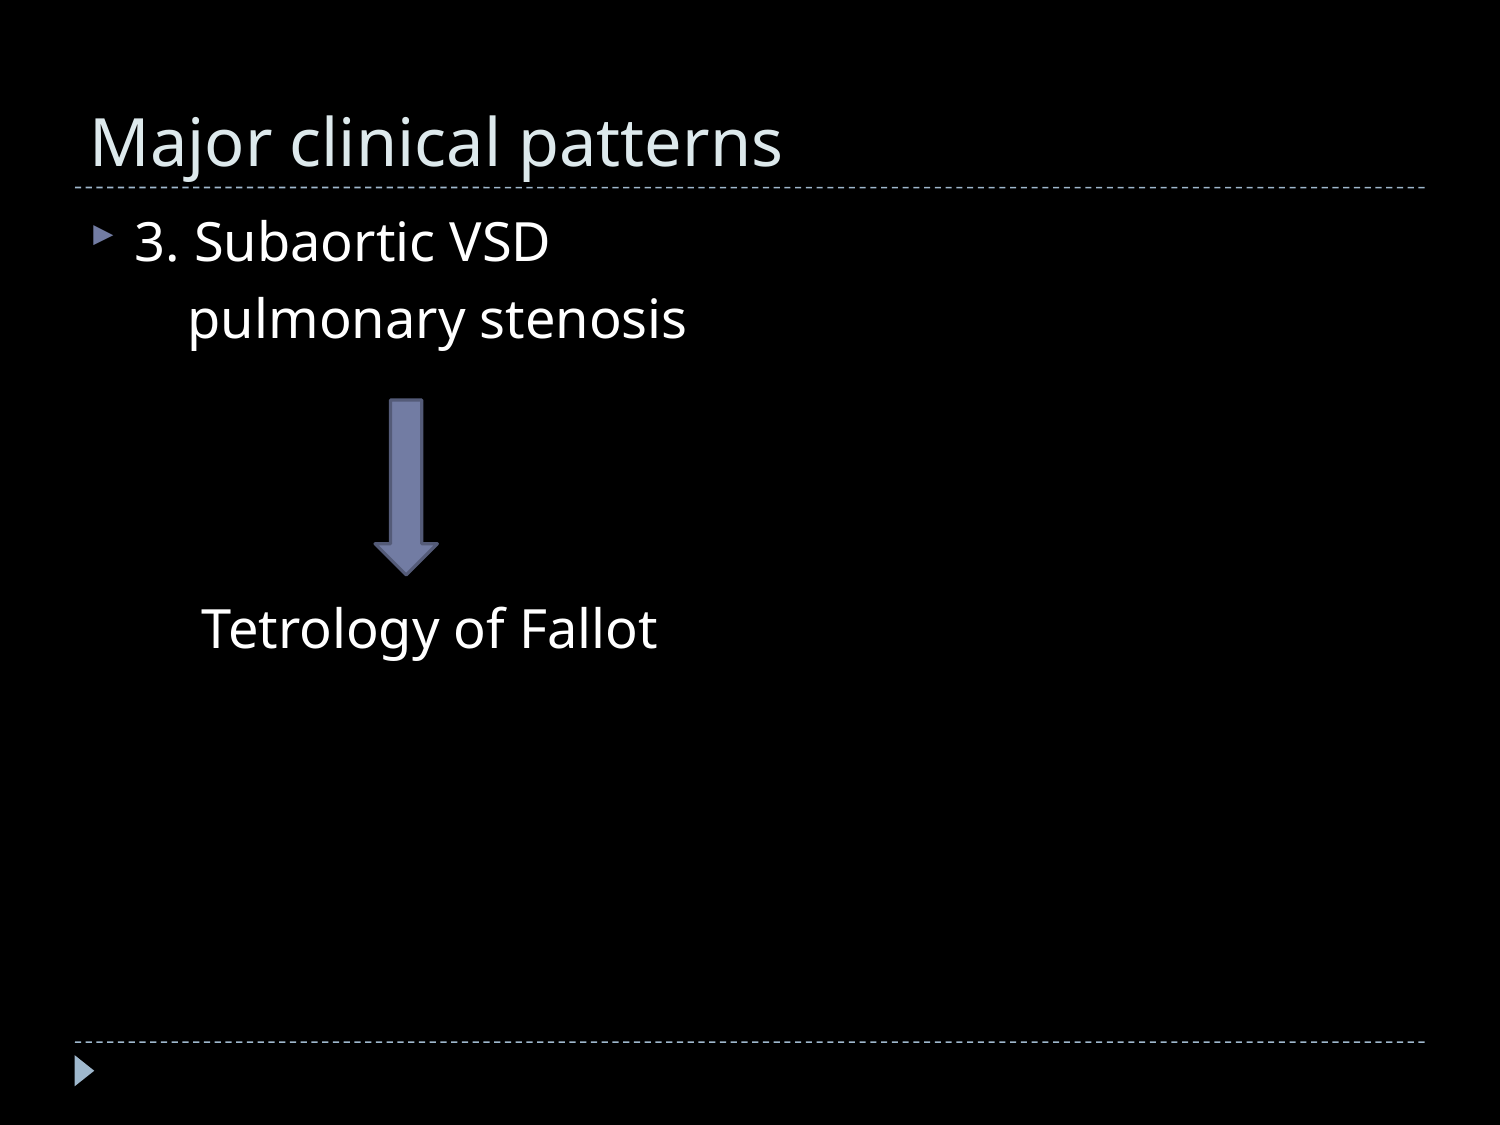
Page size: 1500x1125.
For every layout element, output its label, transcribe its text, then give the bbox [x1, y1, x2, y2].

text_box [373, 398, 439, 577]
list 3. Subaortic VSD pulmonary stenosis Tetrology of Fallot [75, 200, 1425, 1010]
title Major clinical patterns [75, 24, 1425, 188]
